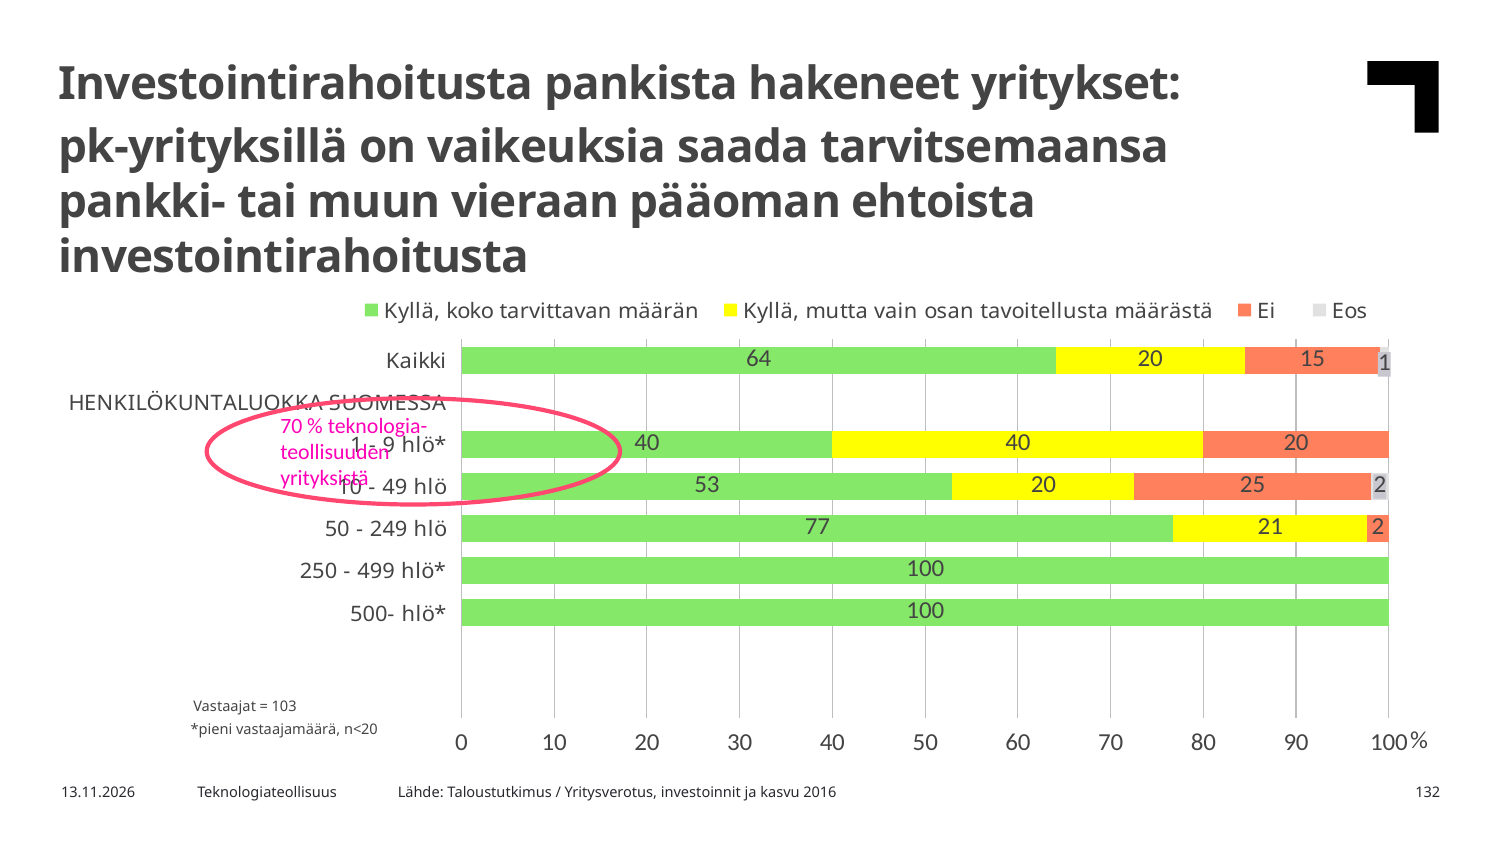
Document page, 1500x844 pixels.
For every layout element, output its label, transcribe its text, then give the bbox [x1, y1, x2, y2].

list Investointirahoitusta pankista hakeneet yritykset: pk-yrityksillä on vaikeuksia saada tarvitsemaansa pankki- tai muun vieraan pääoman ehtoista investointirahoitusta [41, 46, 1353, 153]
footer Teknologiateollisuus [182, 775, 382, 803]
slide_number 132 [1313, 775, 1456, 803]
list Lähde: Taloustutkimus / Yritysverotus, investoinnit ja kasvu 2016 [382, 775, 951, 803]
chart [62, 279, 1440, 763]
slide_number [46, 775, 182, 803]
